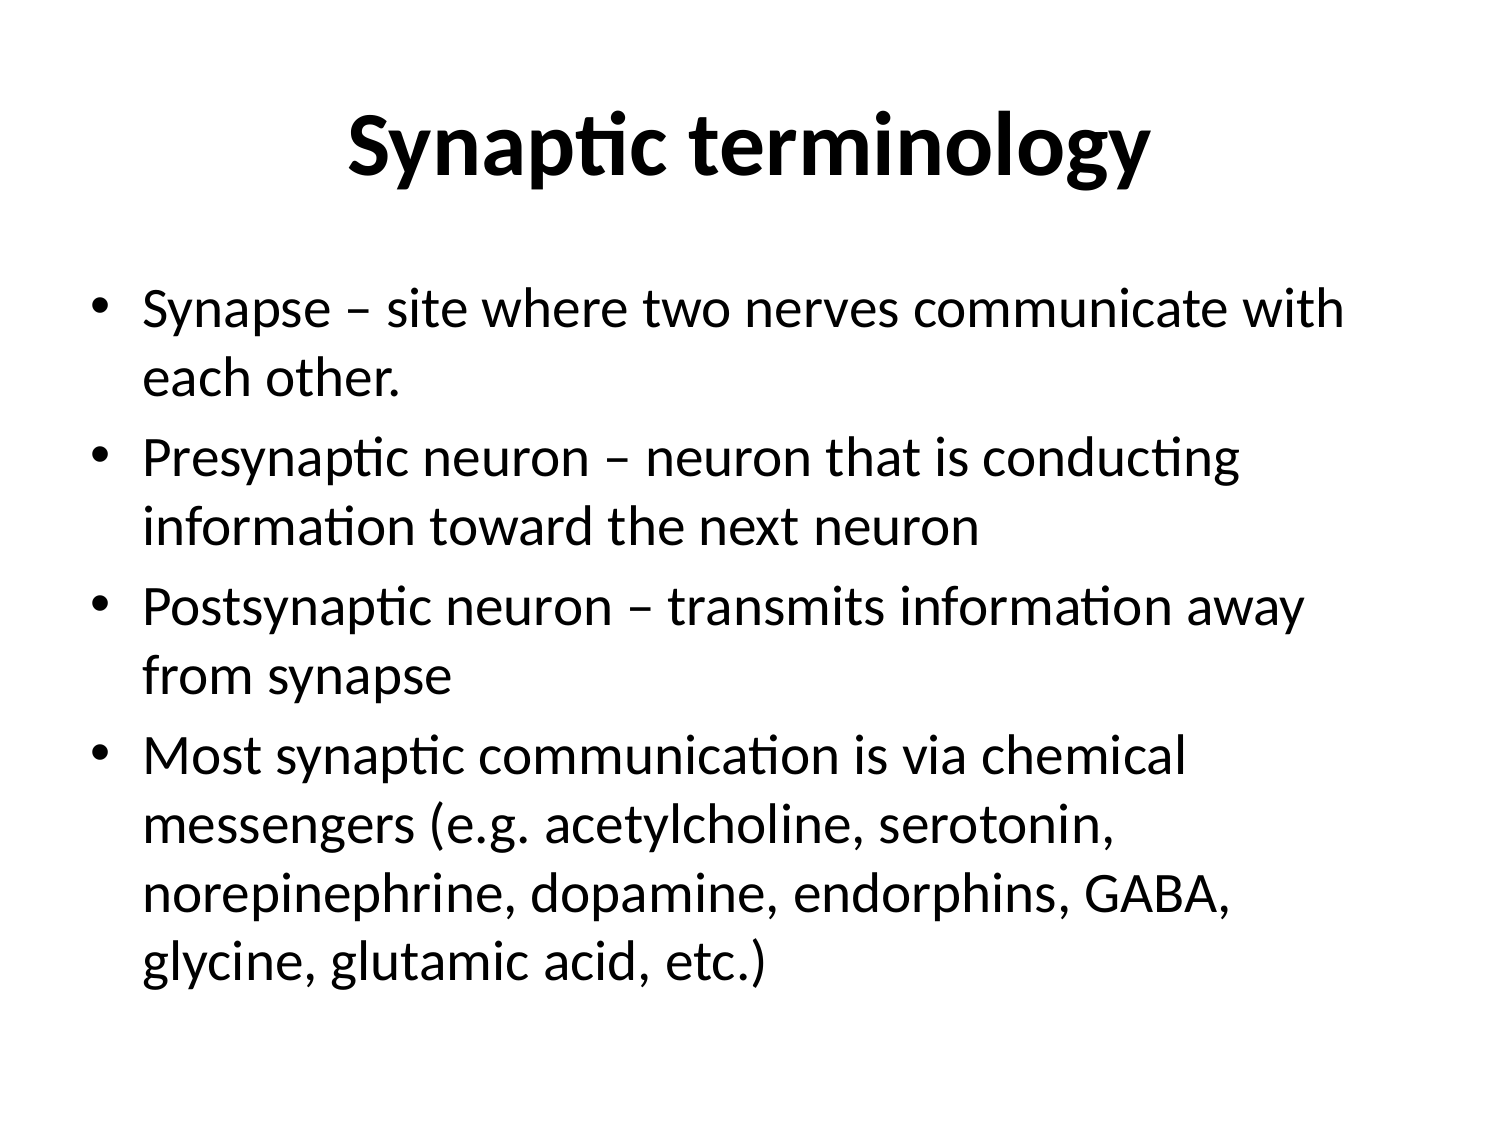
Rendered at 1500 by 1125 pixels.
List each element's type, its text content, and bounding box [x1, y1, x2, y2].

list Synapse – site where two nerves communicate with each other. Presynaptic neuron – neuron that is conducting information toward the next neuron Postsynaptic neuron – transmits information away from synapse Most synaptic communication is via chemical messengers (e.g. acetylcholine, serotonin, norepinephrine, dopamine, endorphins, GABA, glycine, glutamic acid, etc.) [75, 262, 1425, 1005]
title Synaptic terminology [75, 45, 1425, 233]
